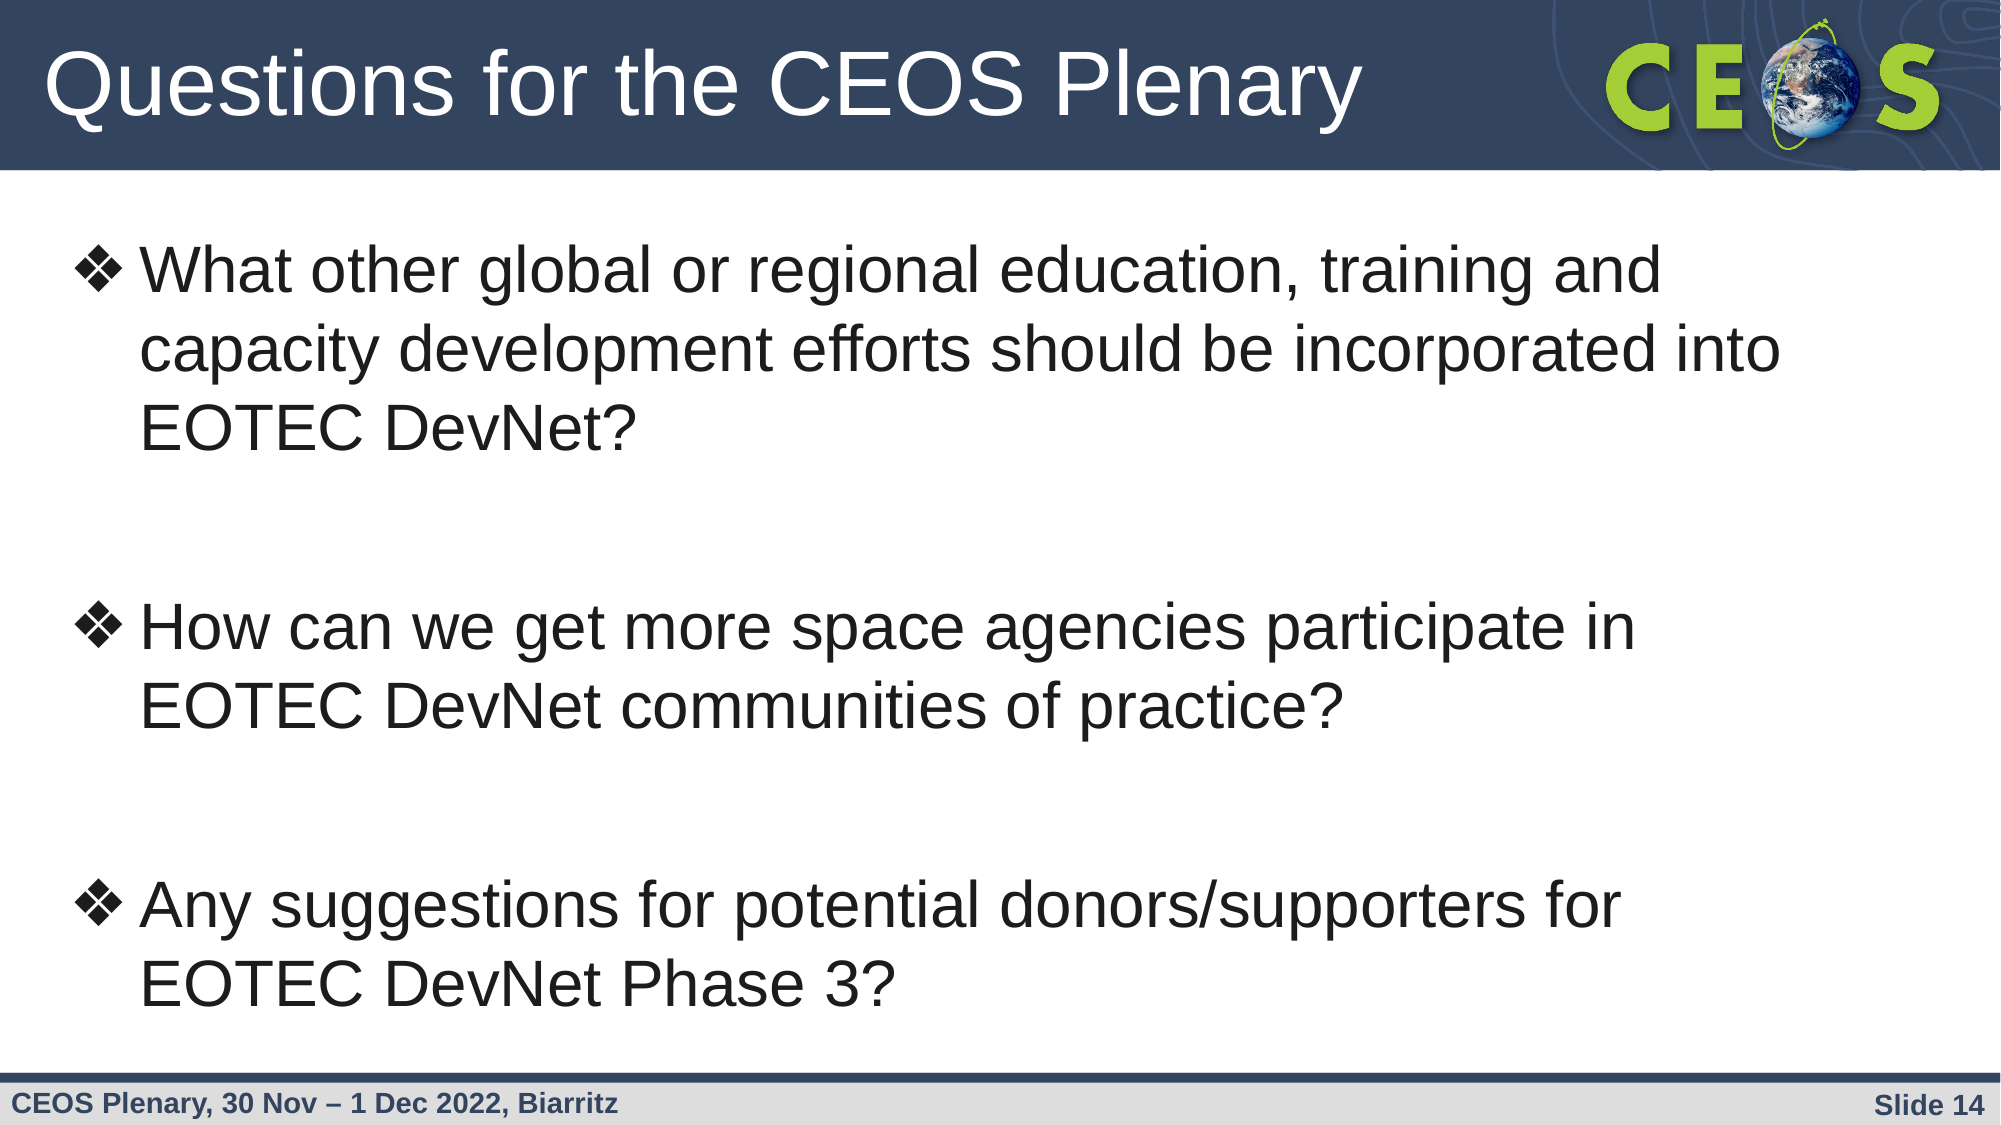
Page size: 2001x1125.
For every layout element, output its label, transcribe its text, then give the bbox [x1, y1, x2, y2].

picture [1606, 18, 1939, 150]
title Questions for the CEOS Plenary [28, 28, 1569, 157]
list What other global or regional education, training and capacity development efforts should be incorporated into EOTEC DevNet? How can we get more space agencies participate in EOTEC DevNet communities of practice? Any suggestions for potential donors/supporters for EOTEC DevNet Phase 3? [49, 219, 1847, 607]
